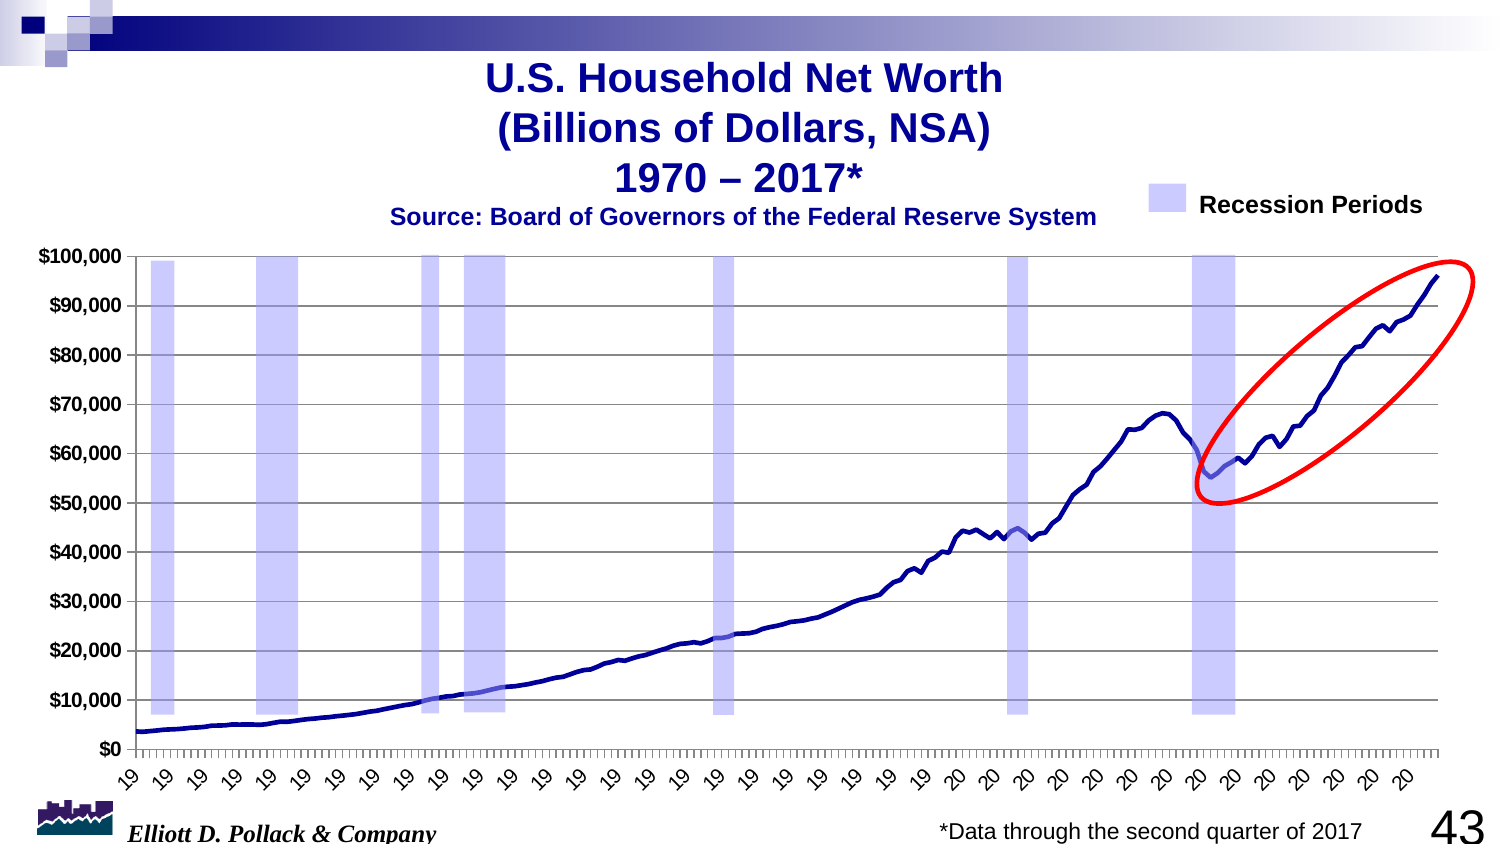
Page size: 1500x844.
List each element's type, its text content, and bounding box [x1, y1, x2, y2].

chart [38, 241, 1478, 820]
text_box *Data through the second quarter of 2017 [924, 827, 1346, 844]
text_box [1148, 180, 1440, 227]
title U.S. Household Net Worth (Billions of Dollars, NSA) 1970 – 2017* Source: Board of Governors of the Federal Reserve System [0, 72, 1489, 239]
text_box 43 [1346, 788, 1500, 844]
picture [37, 800, 55, 827]
